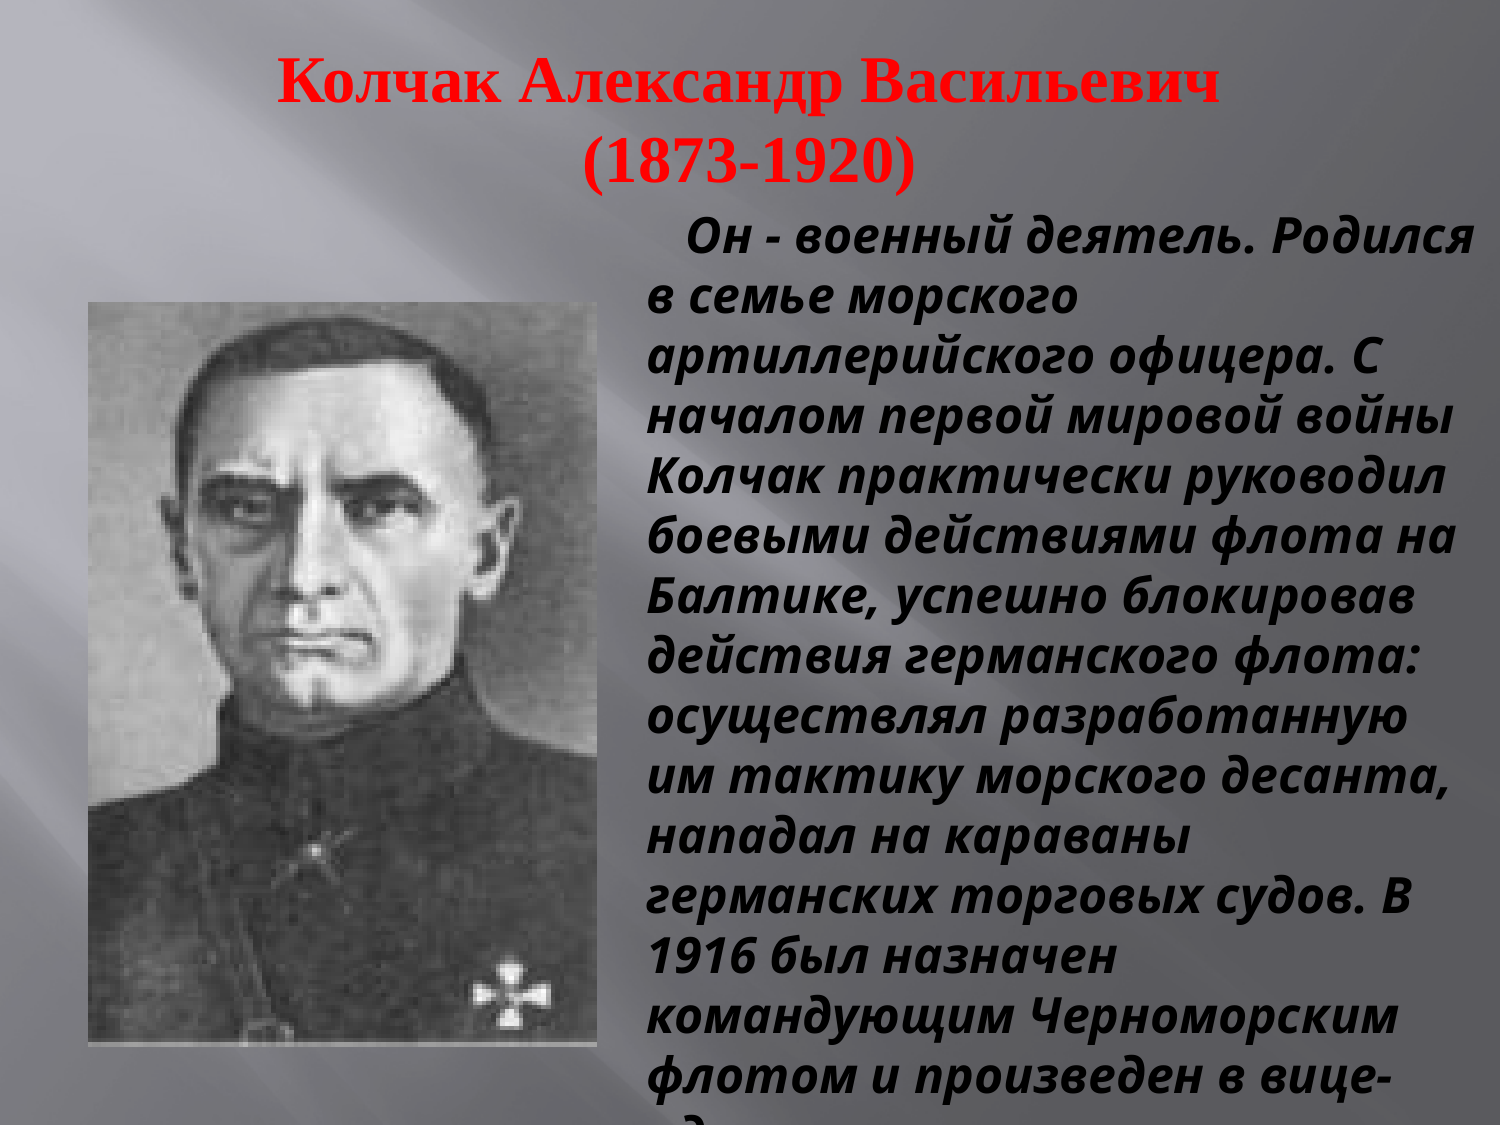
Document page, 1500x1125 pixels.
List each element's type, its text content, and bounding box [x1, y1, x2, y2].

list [88, 302, 597, 1048]
title Колчак Александр Васильевич (1873-1920) [75, 78, 1425, 233]
text_box Он - военный деятель. Родился в семье морского артиллерийского офицера. С началом первой мировой войны Колчак практически руководил боевыми действиями флота на Балтике, успешно блокировав действия германского флота: осуществлял разработанную им тактику морского десанта, нападал на караваны германских торговых судов. В 1916 был назначен командующим Черноморским флотом и произведен в вице-адмиралы. [631, 196, 1500, 1125]
